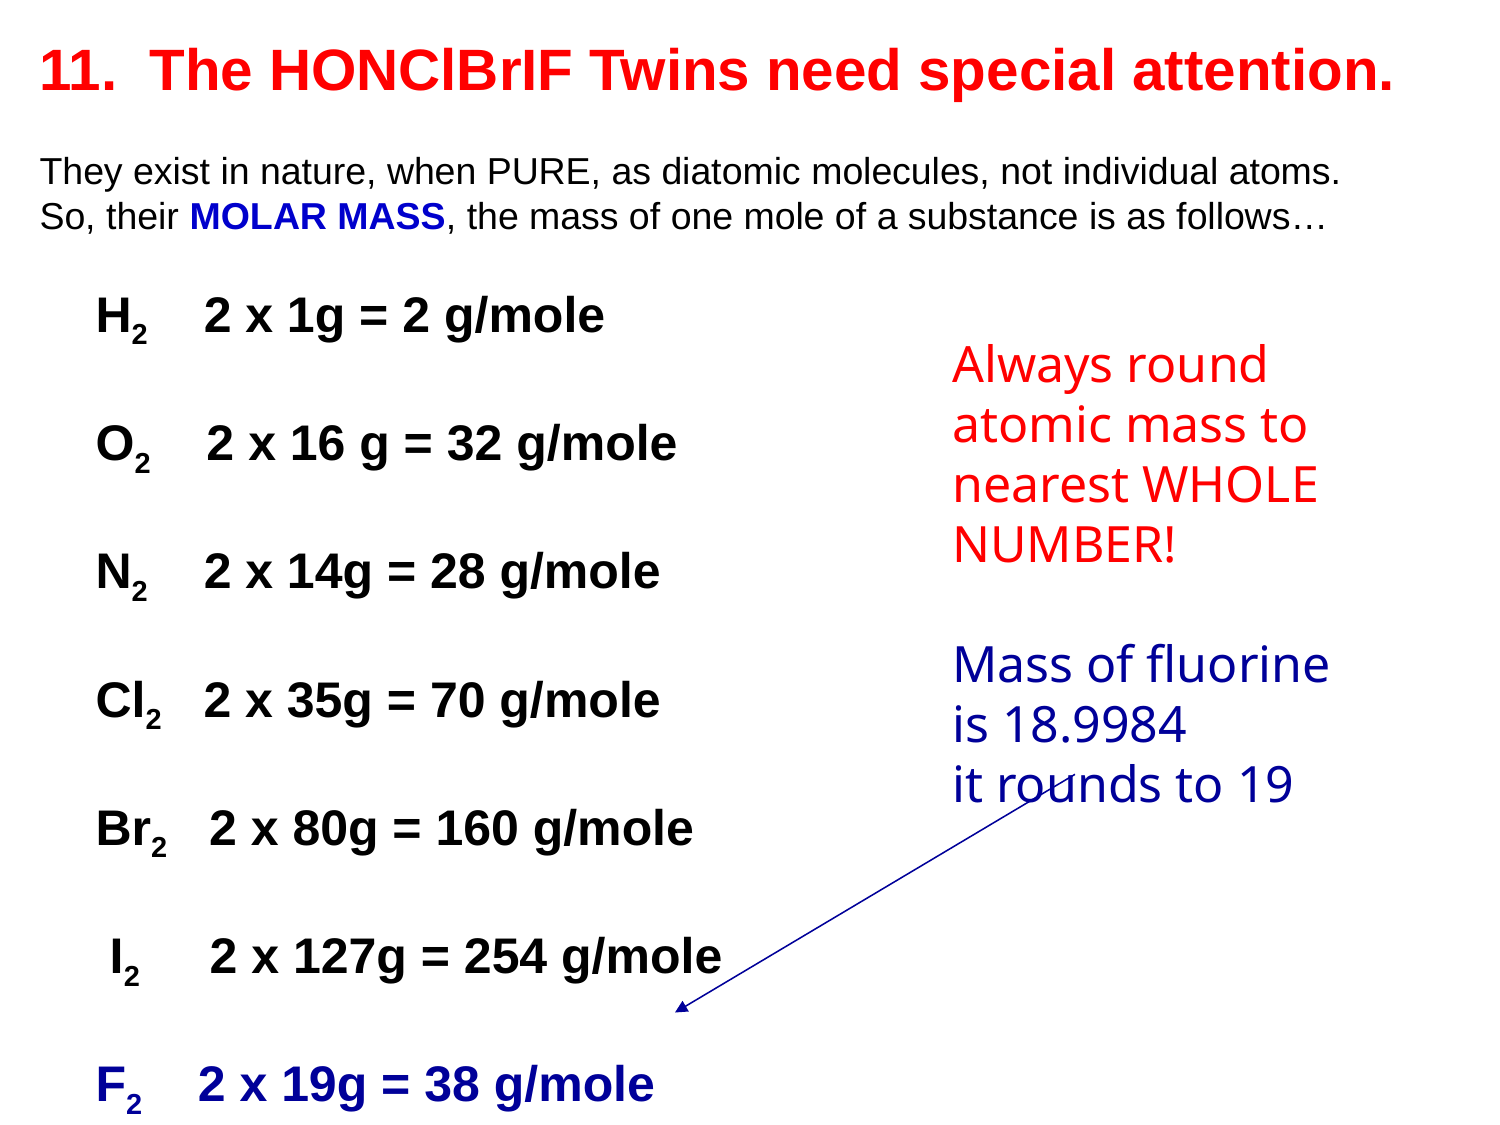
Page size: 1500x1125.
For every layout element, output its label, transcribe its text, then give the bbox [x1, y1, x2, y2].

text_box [674, 774, 1076, 1013]
text_box Always round atomic mass to nearest WHOLE NUMBER! Mass of fluorine is 18.9984 it rounds to 19 [937, 324, 1450, 820]
text_box 11. The HONClBrIF Twins need special attention. They exist in nature, when PURE, as diatomic molecules, not individual atoms. So, their MOLAR MASS, the mass of one mole of a substance is as follows… H2 2 x 1g = 2 g/mole O2 2 x 16 g = 32 g/mole N2 2 x 14g = 28 g/mole Cl2 2 x 35g = 70 g/mole Br2 2 x 80g = 160 g/mole I2 2 x 127g = 254 g/mole F2 2 x 19g = 38 g/mole [24, 24, 1450, 1125]
